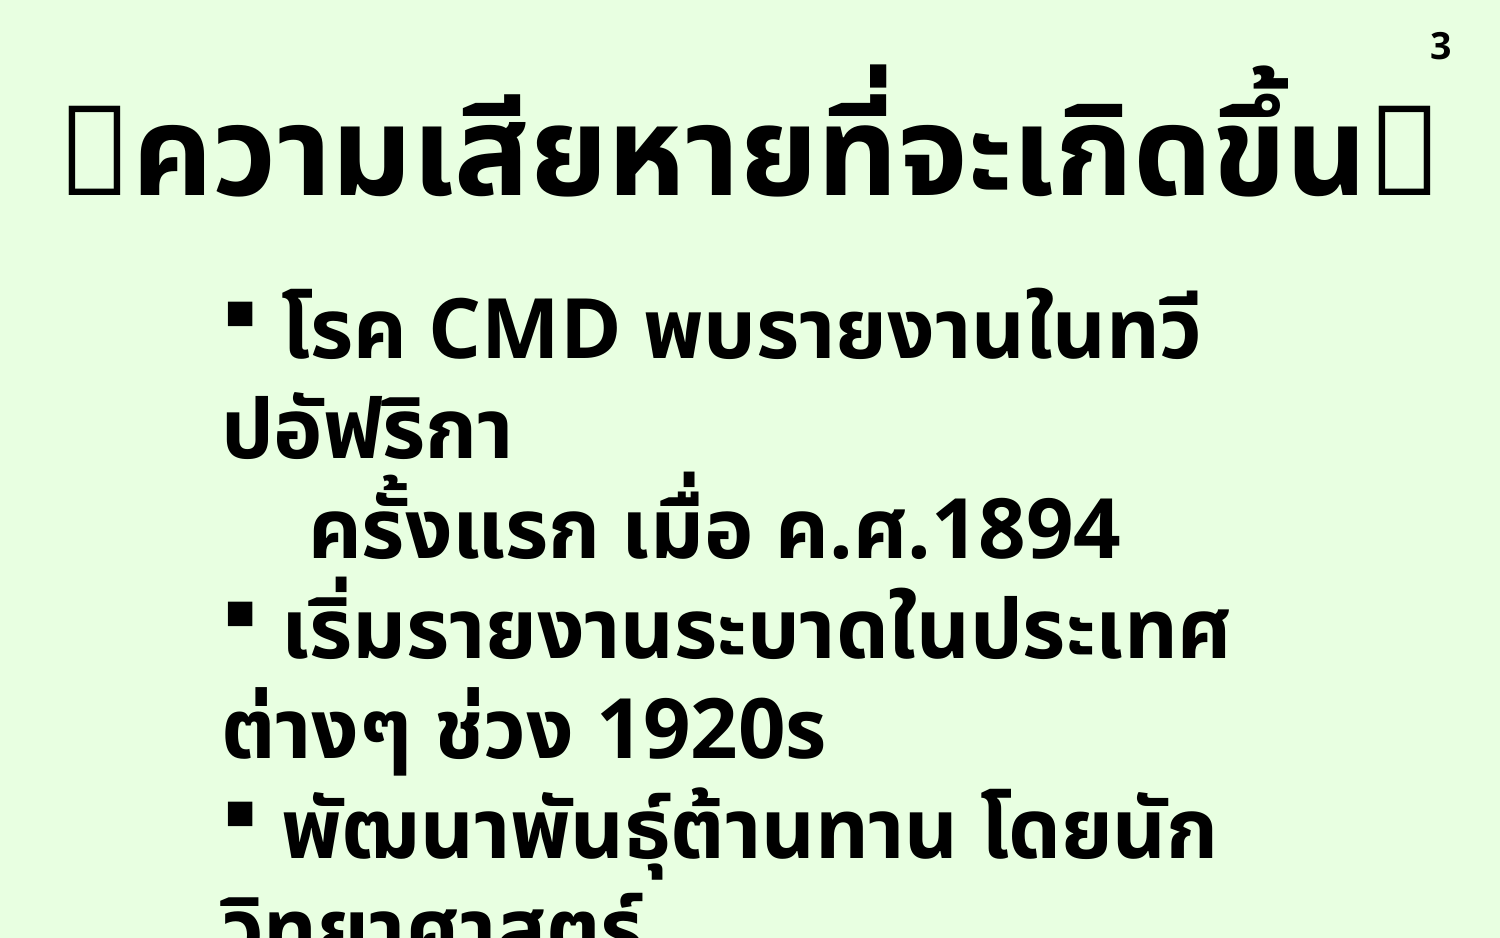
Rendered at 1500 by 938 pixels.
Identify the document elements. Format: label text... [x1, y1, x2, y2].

text_box ความเสียหายที่จะเกิดขึ้น [0, 66, 1500, 224]
text_box โรค CMD พบรายงานในทวีปอัฟริกา ครั้งแรก เมื่อ ค.ศ.1894 เริ่มรายงานระบาดในประเทศต่างๆ ช่วง 1920s พัฒนาพันธุ์ต้านทาน โดยนักวิทยาศาสตร์ ชาวอังกฤษ ตั้งแต่ปี ค.ศ. 1937 (Nichol, 1947) [206, 267, 1341, 938]
text_box 3 [1387, 14, 1495, 66]
